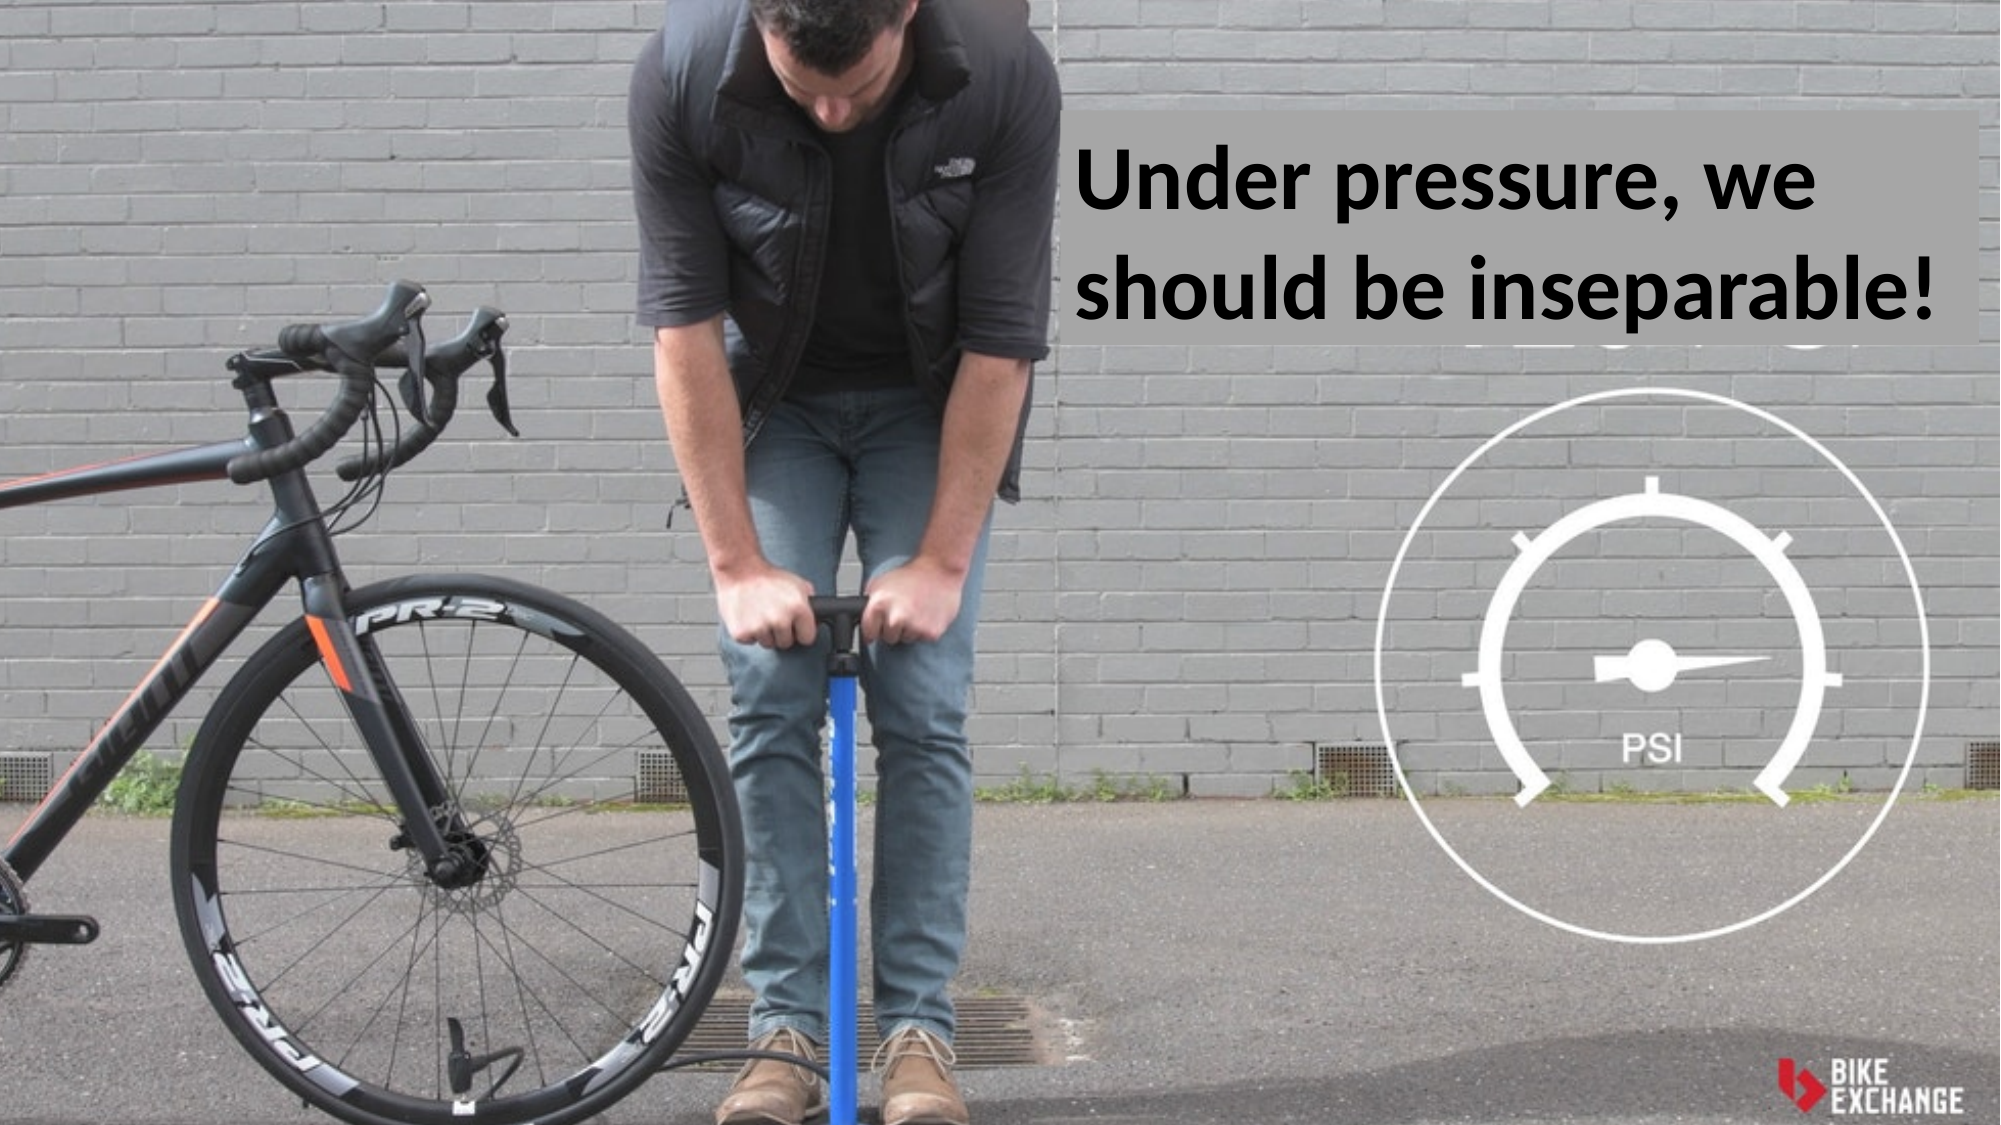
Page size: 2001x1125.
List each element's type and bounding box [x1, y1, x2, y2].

list [0, 0, 2000, 1125]
